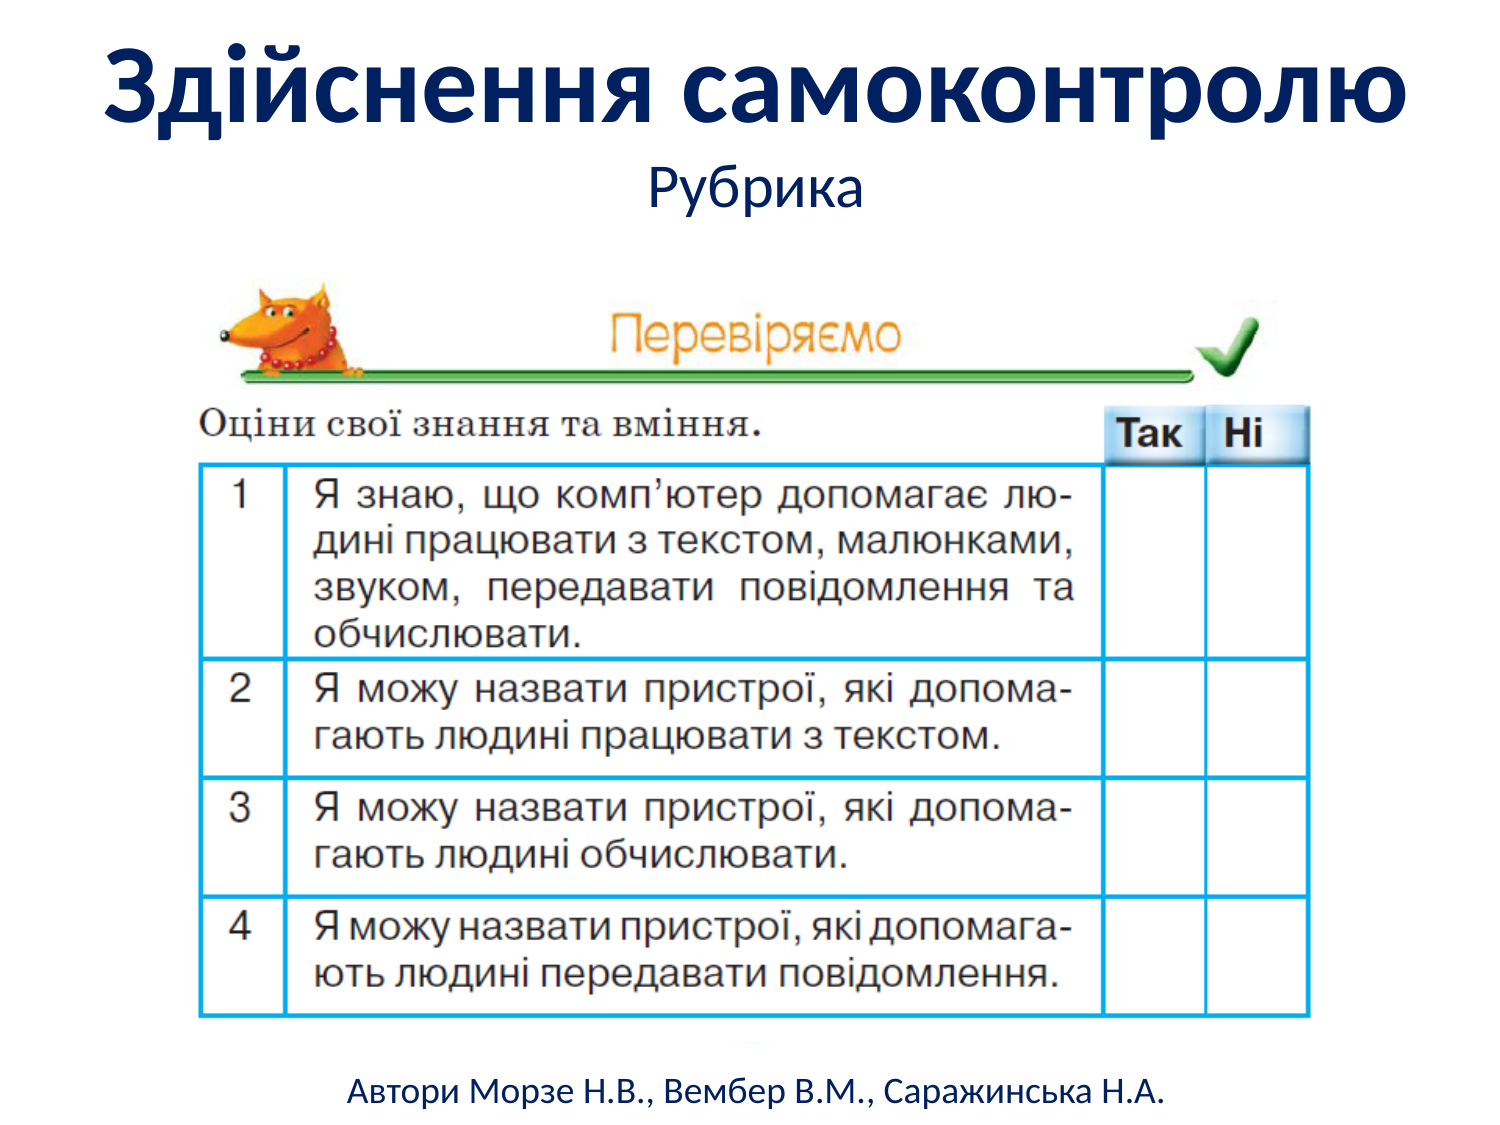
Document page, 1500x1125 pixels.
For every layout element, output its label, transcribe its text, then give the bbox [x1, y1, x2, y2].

text_box Автори Морзе Н.В., Вембер В.М., Саражинська Н.А. [55, 1050, 1458, 1125]
text_box Здійснення самоконтролю Рубрика [0, 0, 1500, 237]
text_box [180, 236, 1364, 1048]
